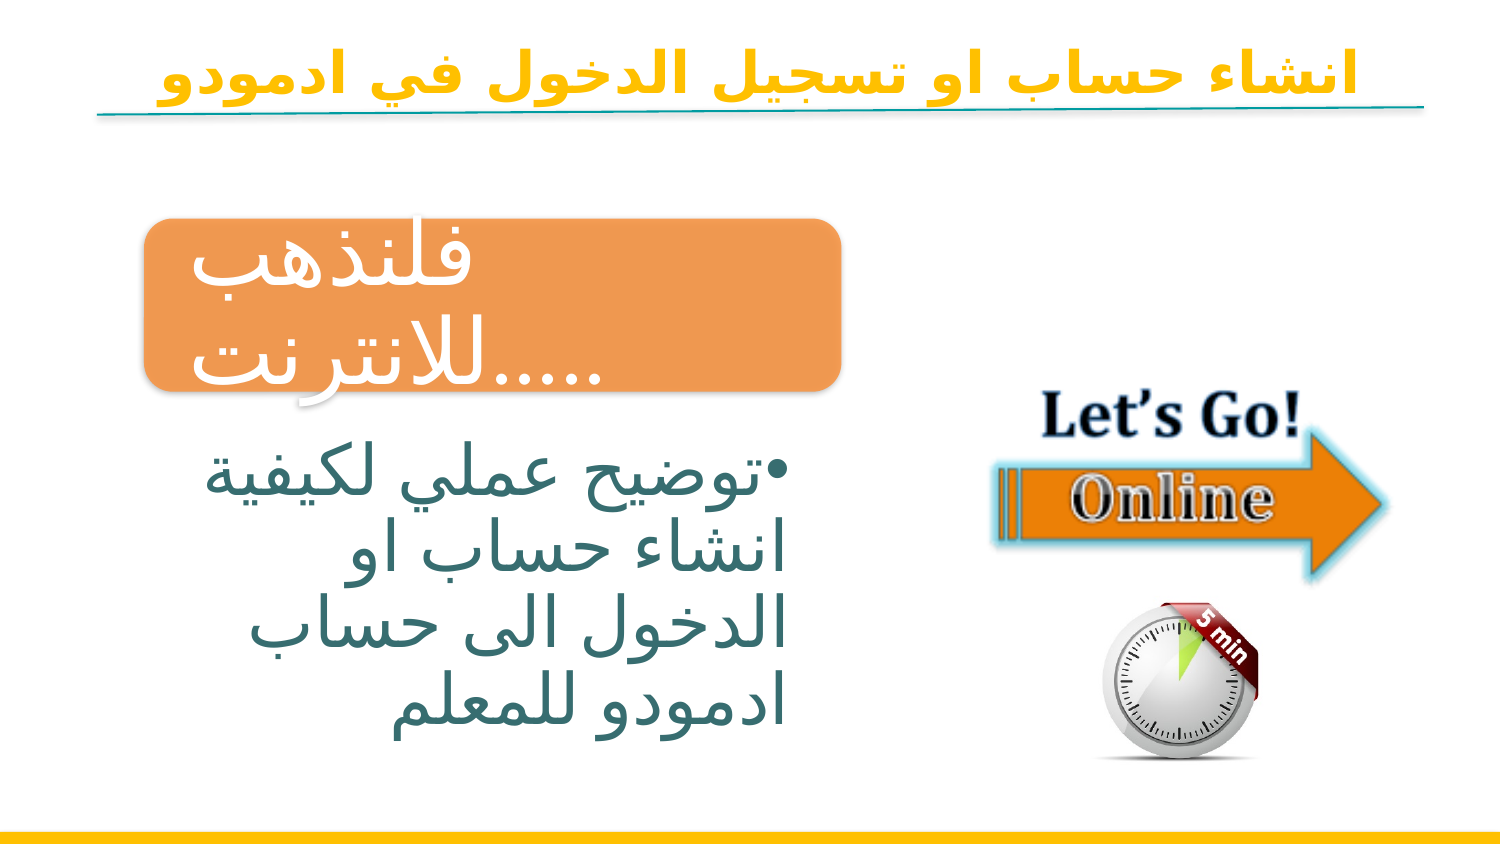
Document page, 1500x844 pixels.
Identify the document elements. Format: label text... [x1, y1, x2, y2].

text_box انشاء حساب او تسجيل الدخول في ادمودو [68, 0, 1453, 141]
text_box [143, 189, 842, 672]
text_box [0, 831, 1500, 844]
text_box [96, 107, 1425, 115]
picture [926, 233, 1425, 783]
